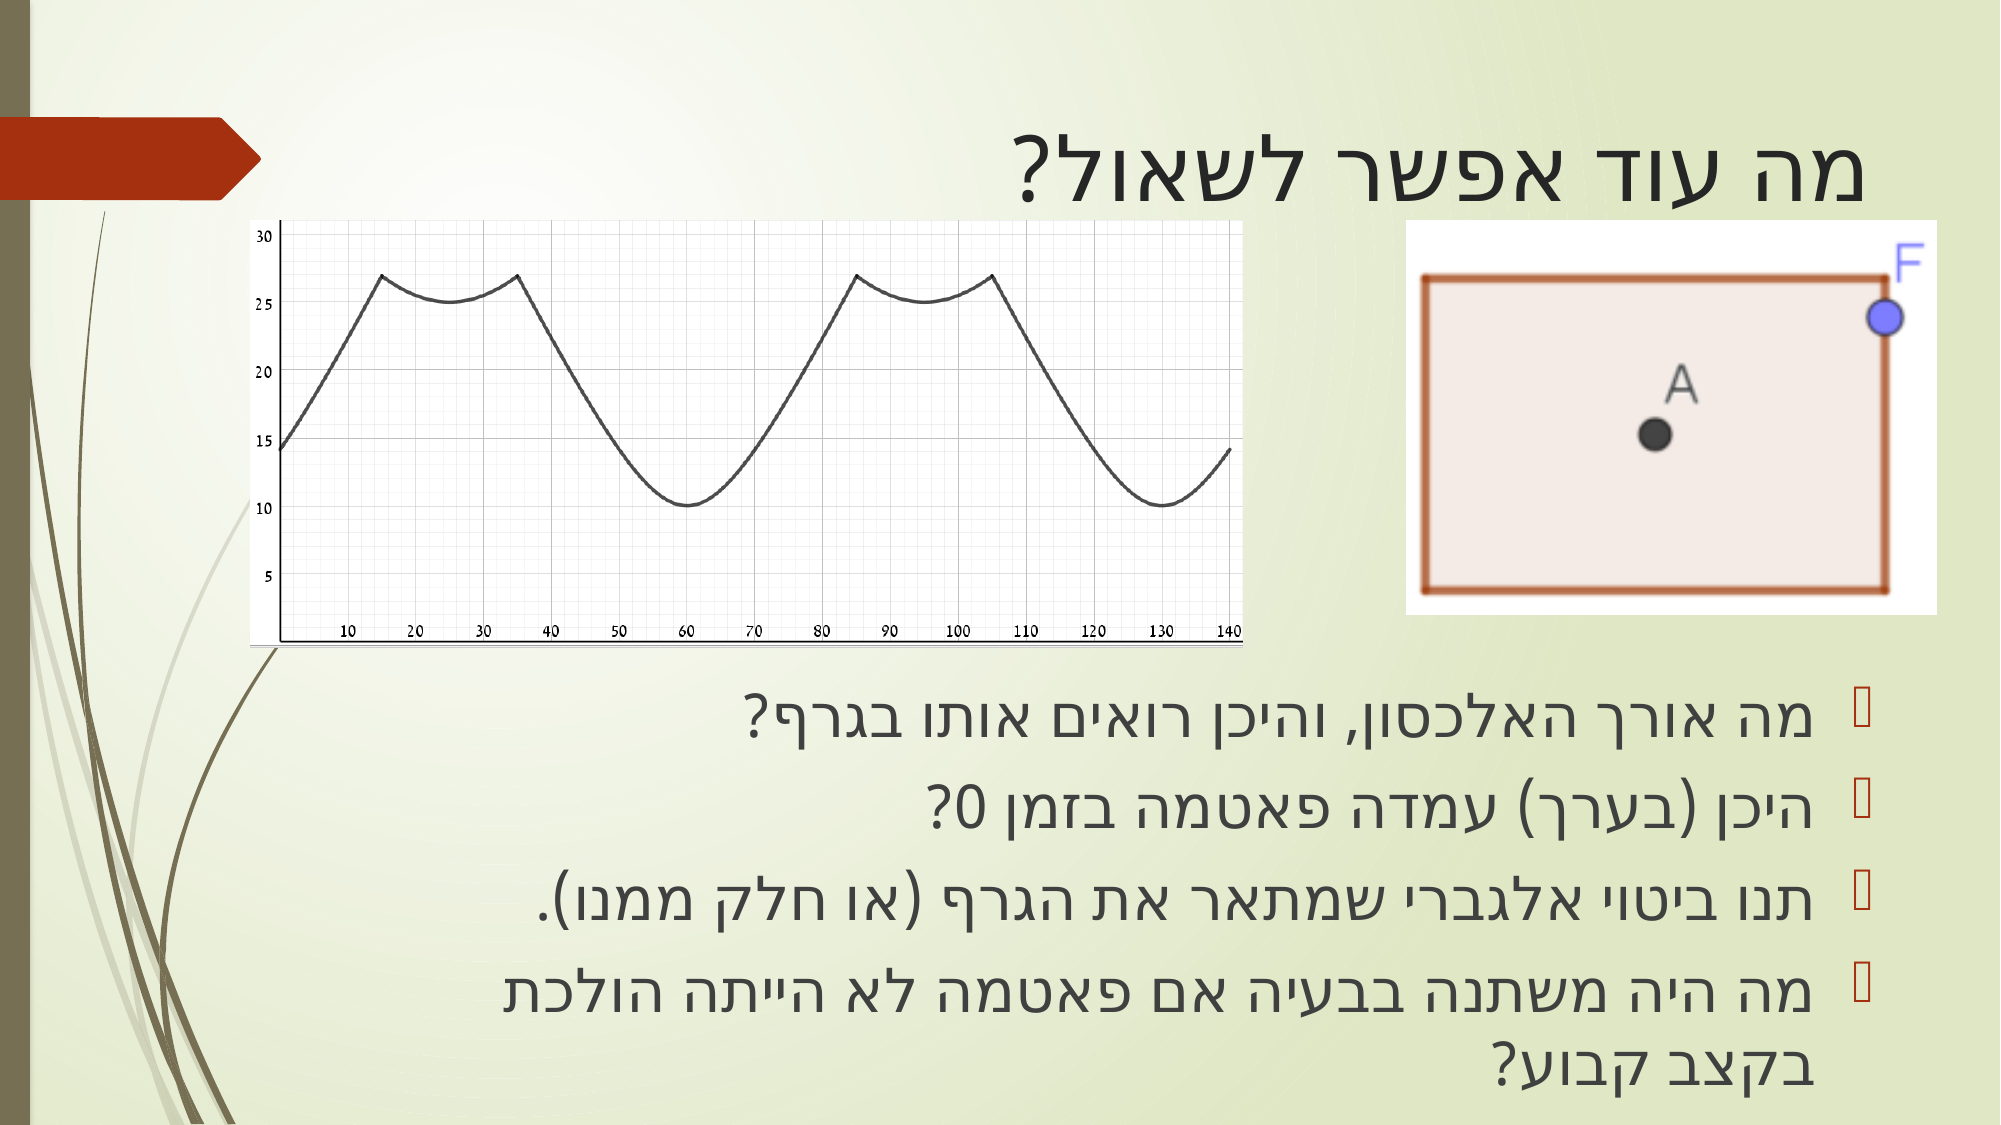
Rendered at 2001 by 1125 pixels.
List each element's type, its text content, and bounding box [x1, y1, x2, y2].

title מה עוד אפשר לשאול? [425, 102, 1888, 313]
picture [1406, 220, 1937, 615]
picture [250, 220, 1243, 649]
list מה אורך האלכסון, והיכן רואים אותו בגרף? היכן (בערך) עמדה פאטמה בזמן 0? תנו ביטוי אלגברי שמתאר את הגרף (או חלק ממנו). מה היה משתנה בבעיה אם פאטמה לא הייתה הולכת בקצב קבוע? [424, 669, 1888, 1114]
